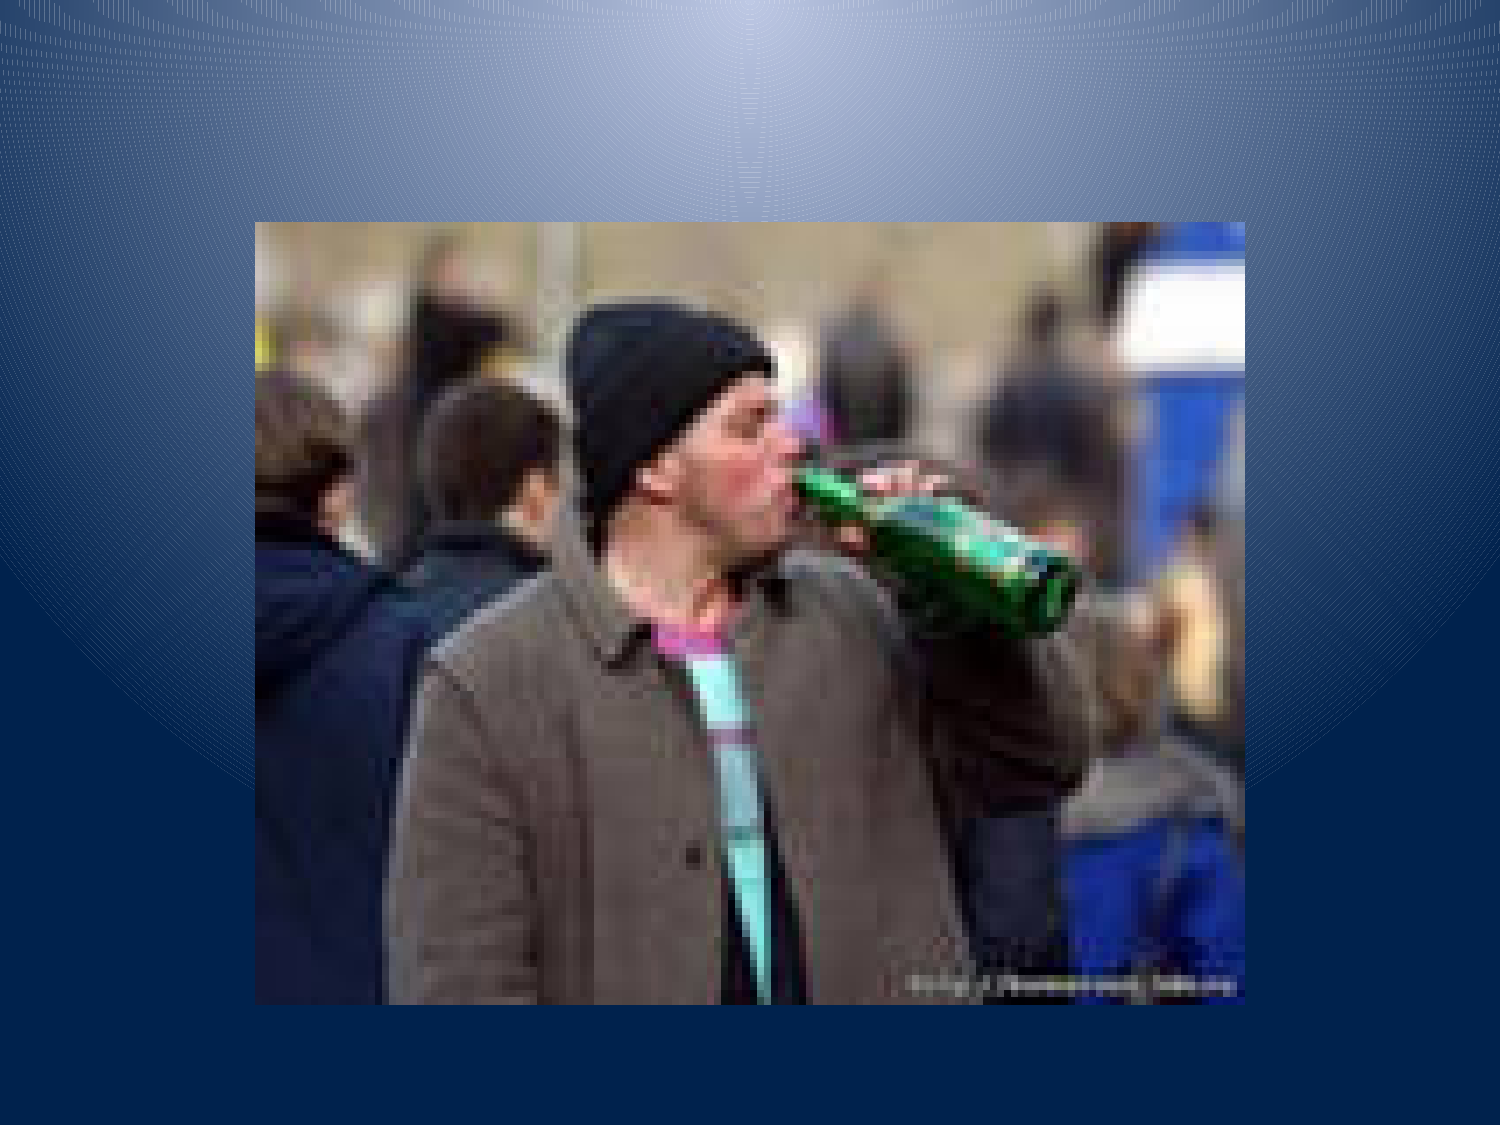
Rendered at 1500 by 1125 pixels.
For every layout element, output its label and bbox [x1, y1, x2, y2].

list [254, 222, 1246, 1006]
